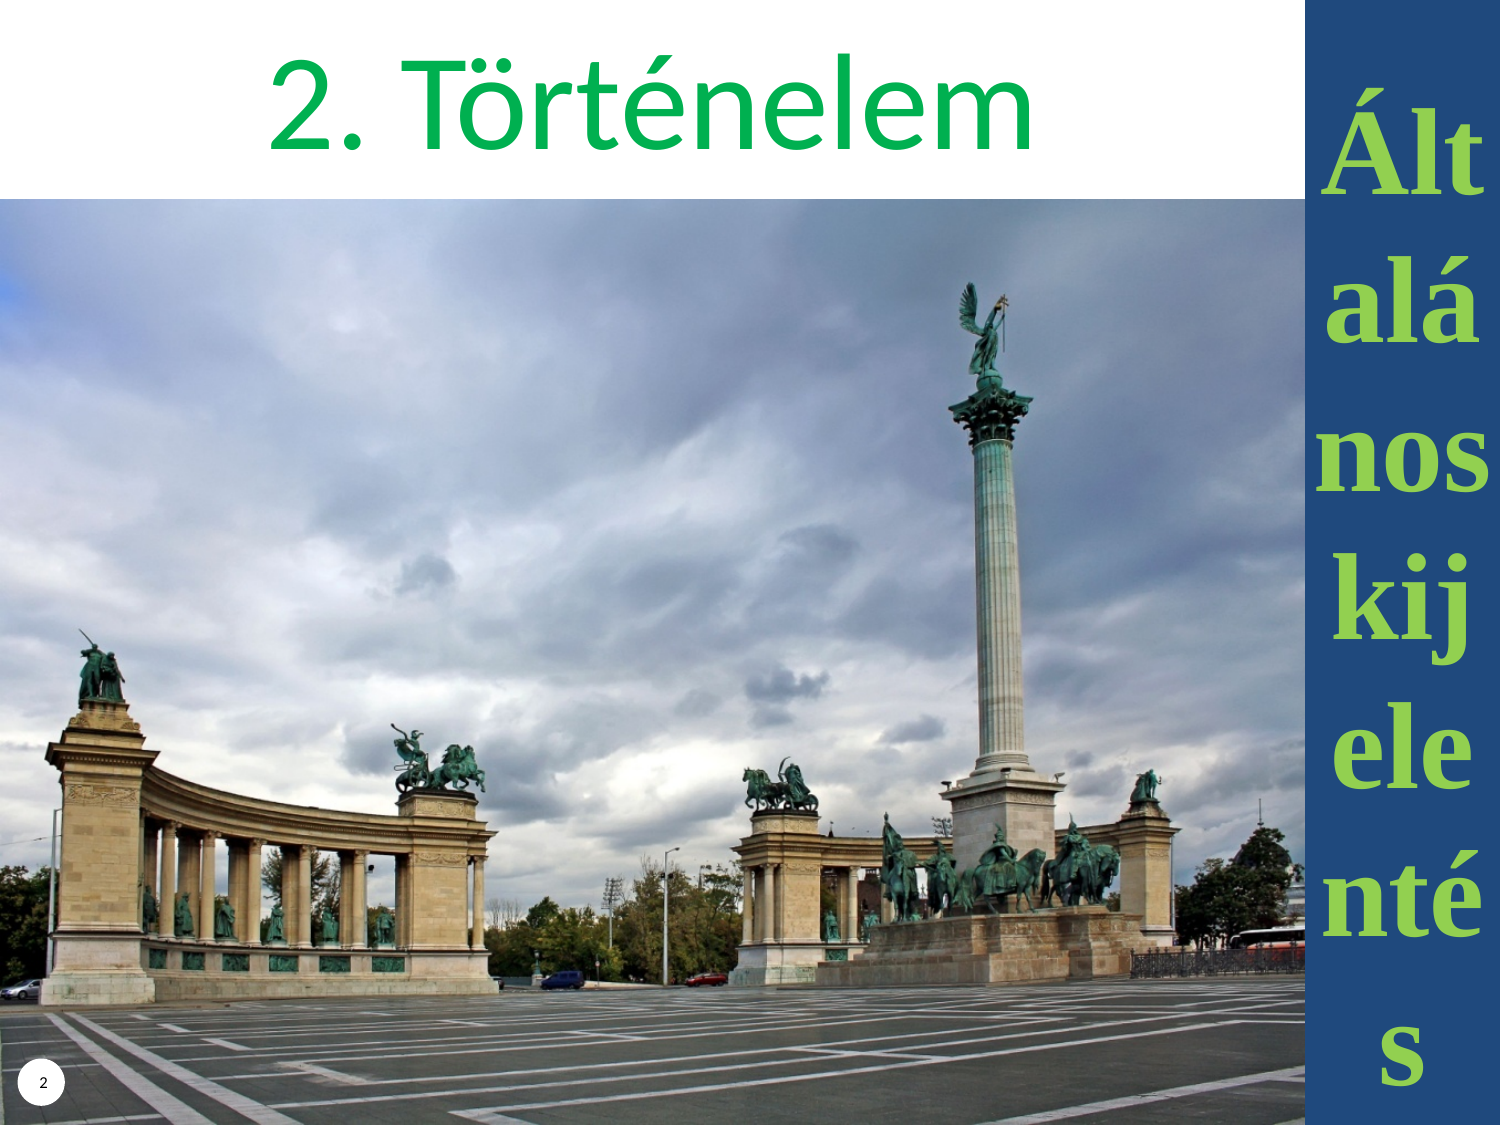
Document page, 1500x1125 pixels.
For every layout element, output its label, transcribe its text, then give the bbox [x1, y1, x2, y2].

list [0, 199, 1306, 1125]
title Általános kijelentés [1305, 0, 1500, 1125]
list 2. Történelem [0, 4, 1305, 199]
